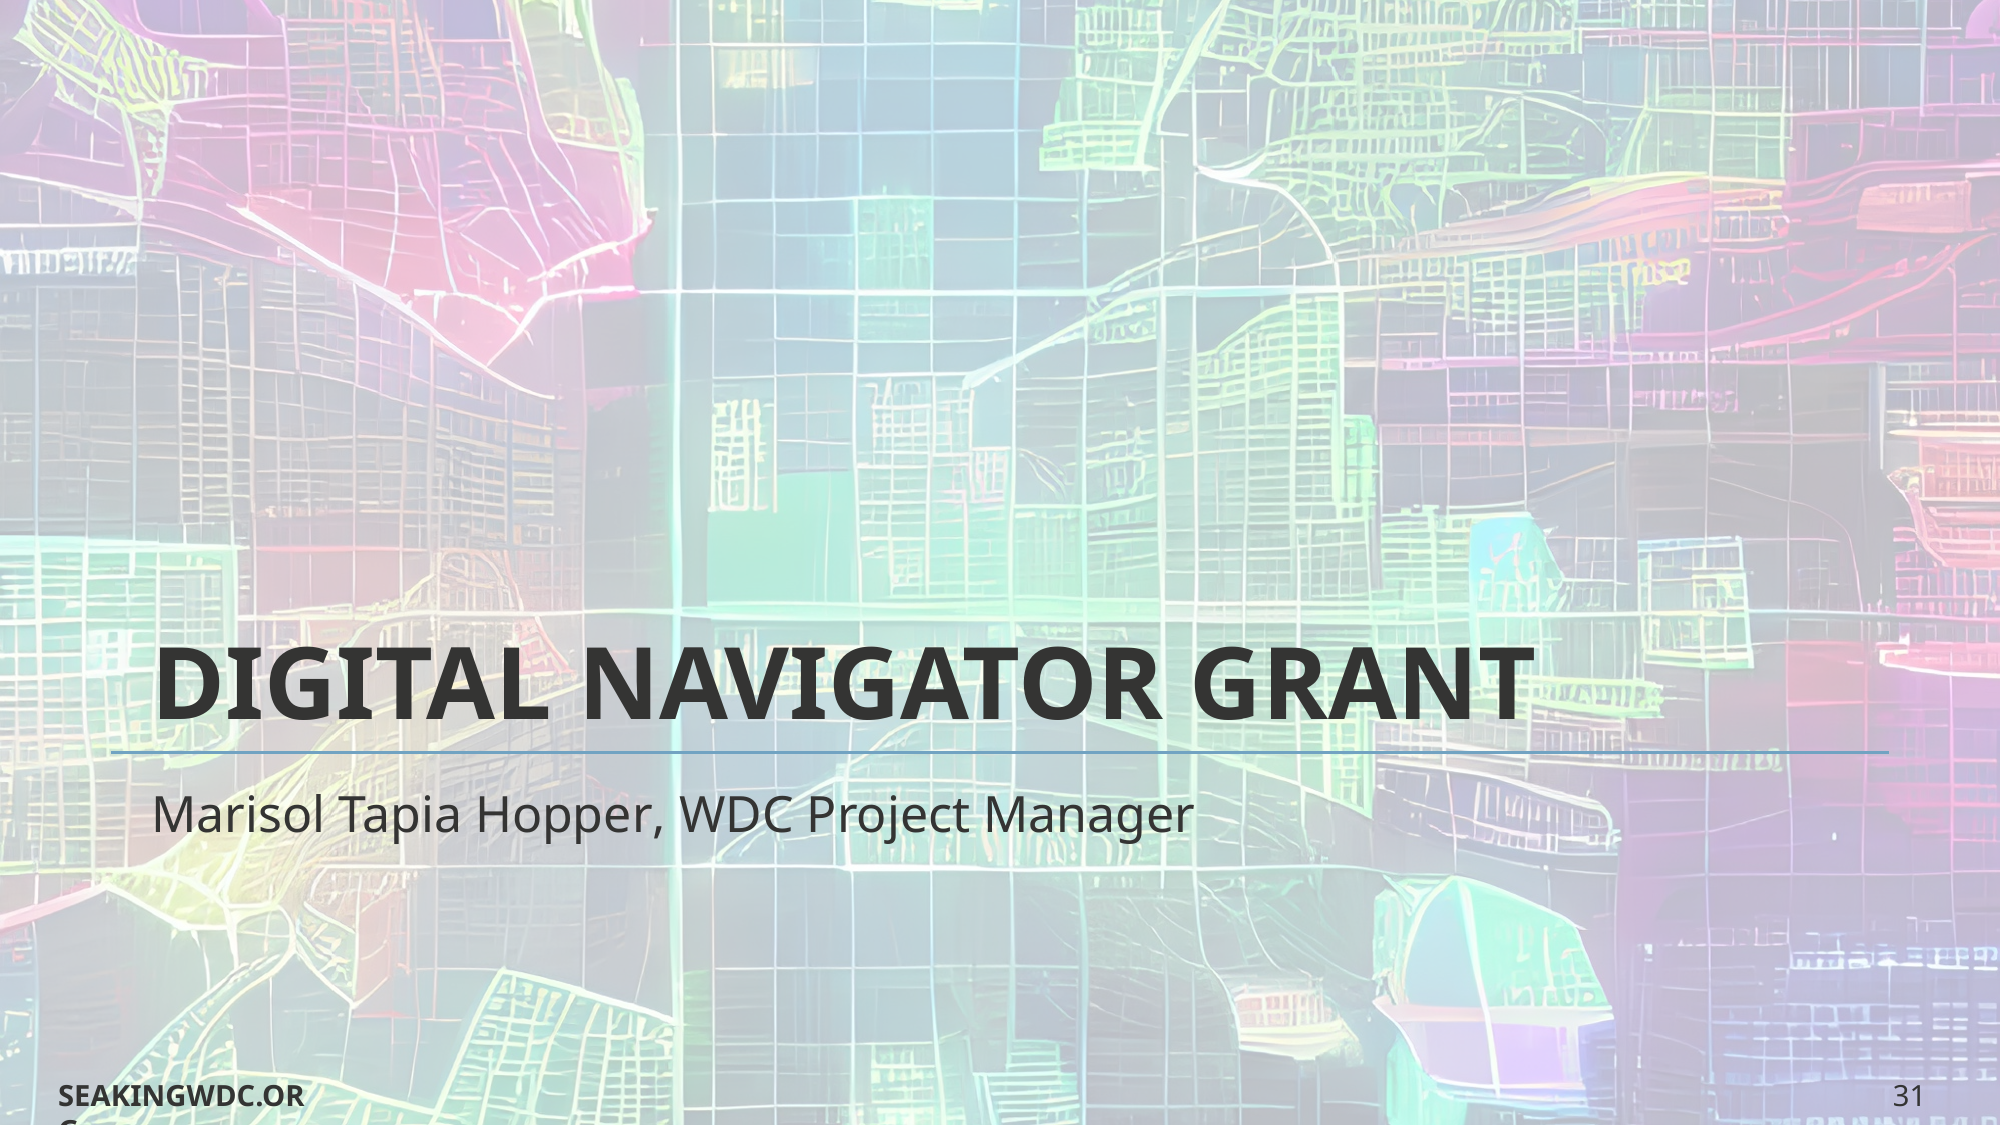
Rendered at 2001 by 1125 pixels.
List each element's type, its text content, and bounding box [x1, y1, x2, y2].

title DIGITAL NAVIGATOR GRANT [136, 280, 1862, 749]
list Marisol Tapia Hopper, WDC Project Manager [136, 781, 1862, 888]
